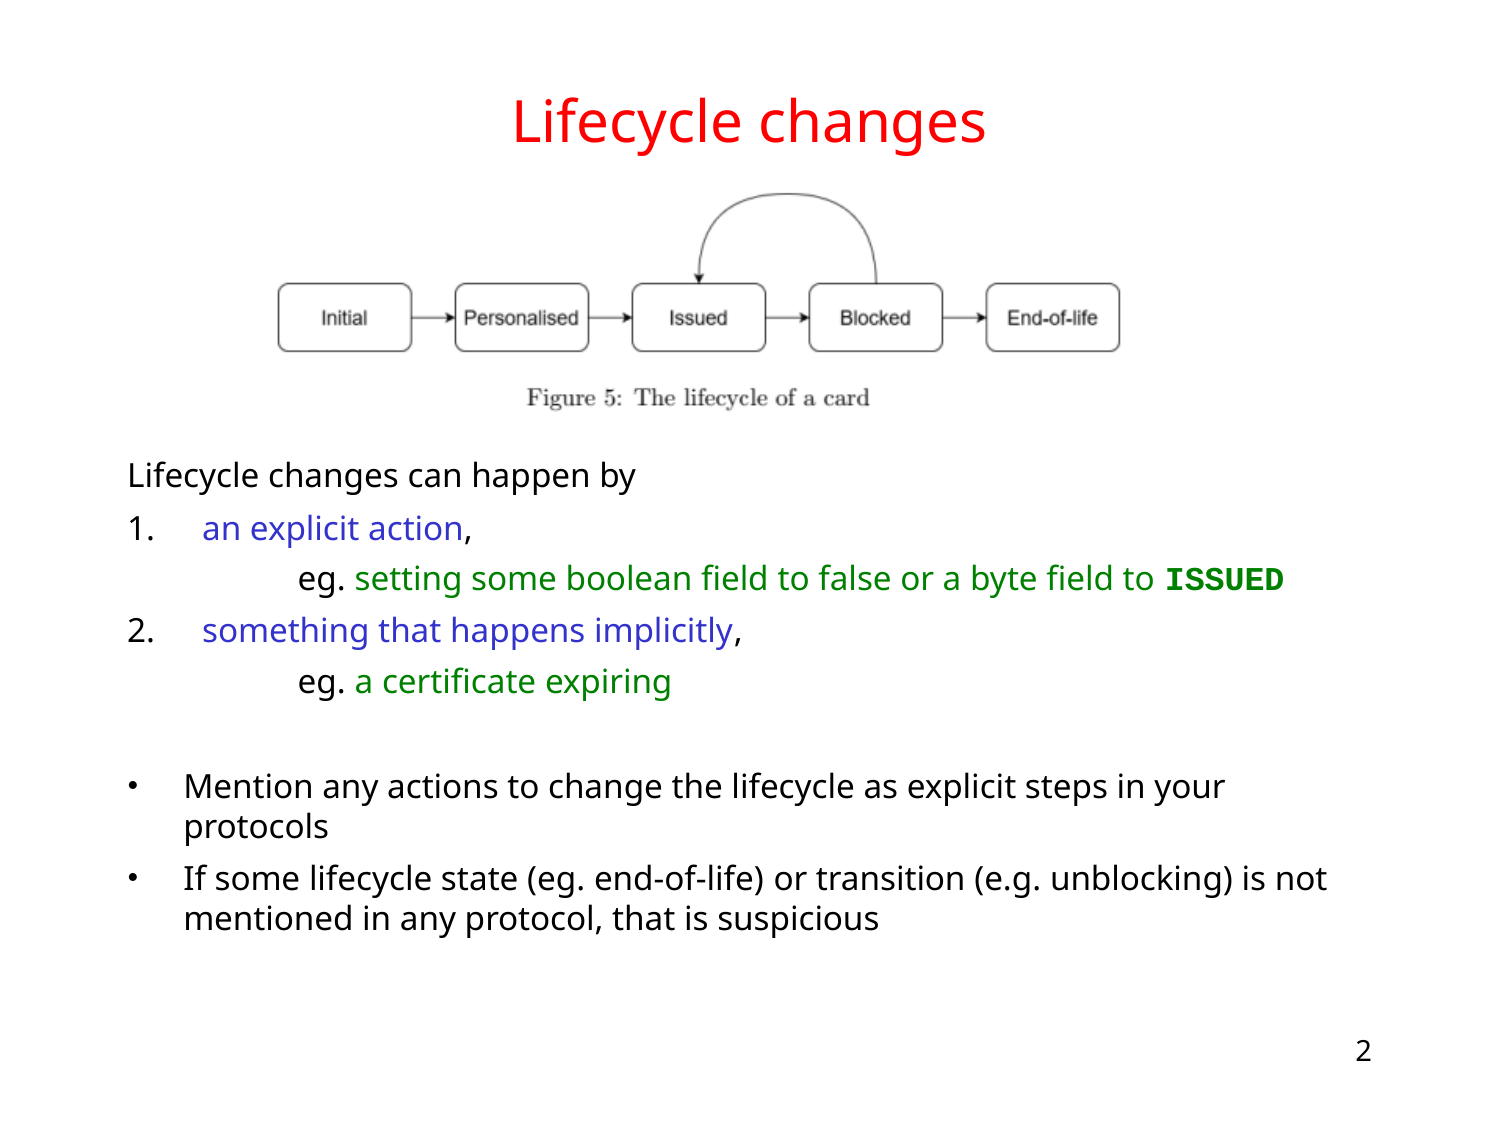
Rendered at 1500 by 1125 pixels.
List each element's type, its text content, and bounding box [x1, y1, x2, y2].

picture [253, 184, 1183, 423]
slide_number 2 [1074, 1024, 1388, 1100]
title Lifecycle changes [112, 54, 1387, 184]
list Lifecycle changes can happen by an explicit action, eg. setting some boolean field to false or a byte field to ISSUED something that happens implicitly, eg. a certificate expiring Mention any actions to change the lifecycle as explicit steps in your protocols If some lifecycle state (eg. end-of-life) or transition (e.g. unblocking) is not mentioned in any protocol, that is suspicious [112, 184, 1387, 955]
